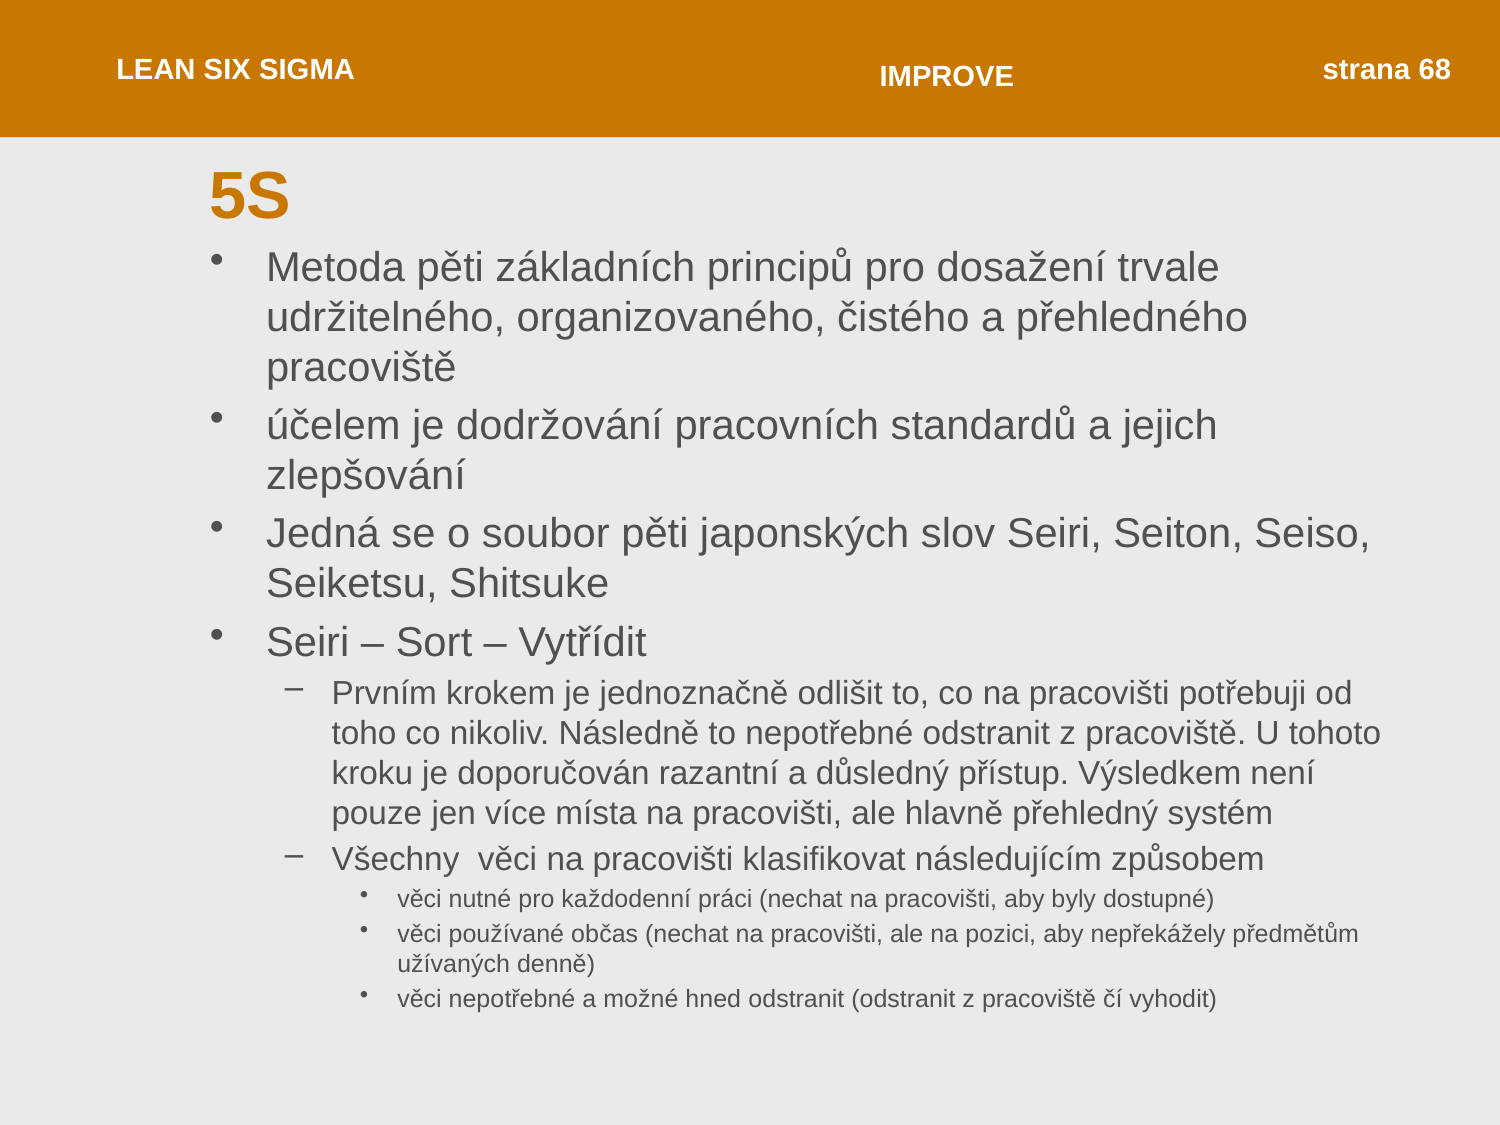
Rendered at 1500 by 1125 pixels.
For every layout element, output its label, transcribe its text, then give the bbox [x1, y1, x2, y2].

text_box LEAN SIX SIGMA [19, 42, 370, 121]
text_box IMPROVE [679, 50, 1030, 129]
title 5S [194, 128, 1343, 231]
list Metoda pěti základních principů pro dosažení trvale udržitelného, organizovaného, čistého a přehledného pracoviště účelem je dodržování pracovních standardů a jejich zlepšování Jedná se o soubor pěti japonských slov Seiri, Seiton, Seiso, Seiketsu, Shitsuke Seiri – Sort – Vytřídit Prvním krokem je jednoznačně odlišit to, co na pracovišti potřebuji od toho co nikoliv. Následně to nepotřebné odstranit z pracoviště. U tohoto kroku je doporučován razantní a důsledný přístup. Výsledkem není pouze jen více místa na pracovišti, ale hlavně přehledný systém Všechny věci na pracovišti klasifikovat následujícím způsobem věci nutné pro každodenní práci (nechat na pracovišti, aby byly dostupné) věci používané občas (nechat na pracovišti, ale na pozici, aby nepřekážely předmětům užívaných denně) věci nepotřebné a možné hned odstranit (odstranit z pracoviště čí vyhodit) [194, 231, 1425, 1106]
slide_number strana 68 [1115, 42, 1467, 122]
